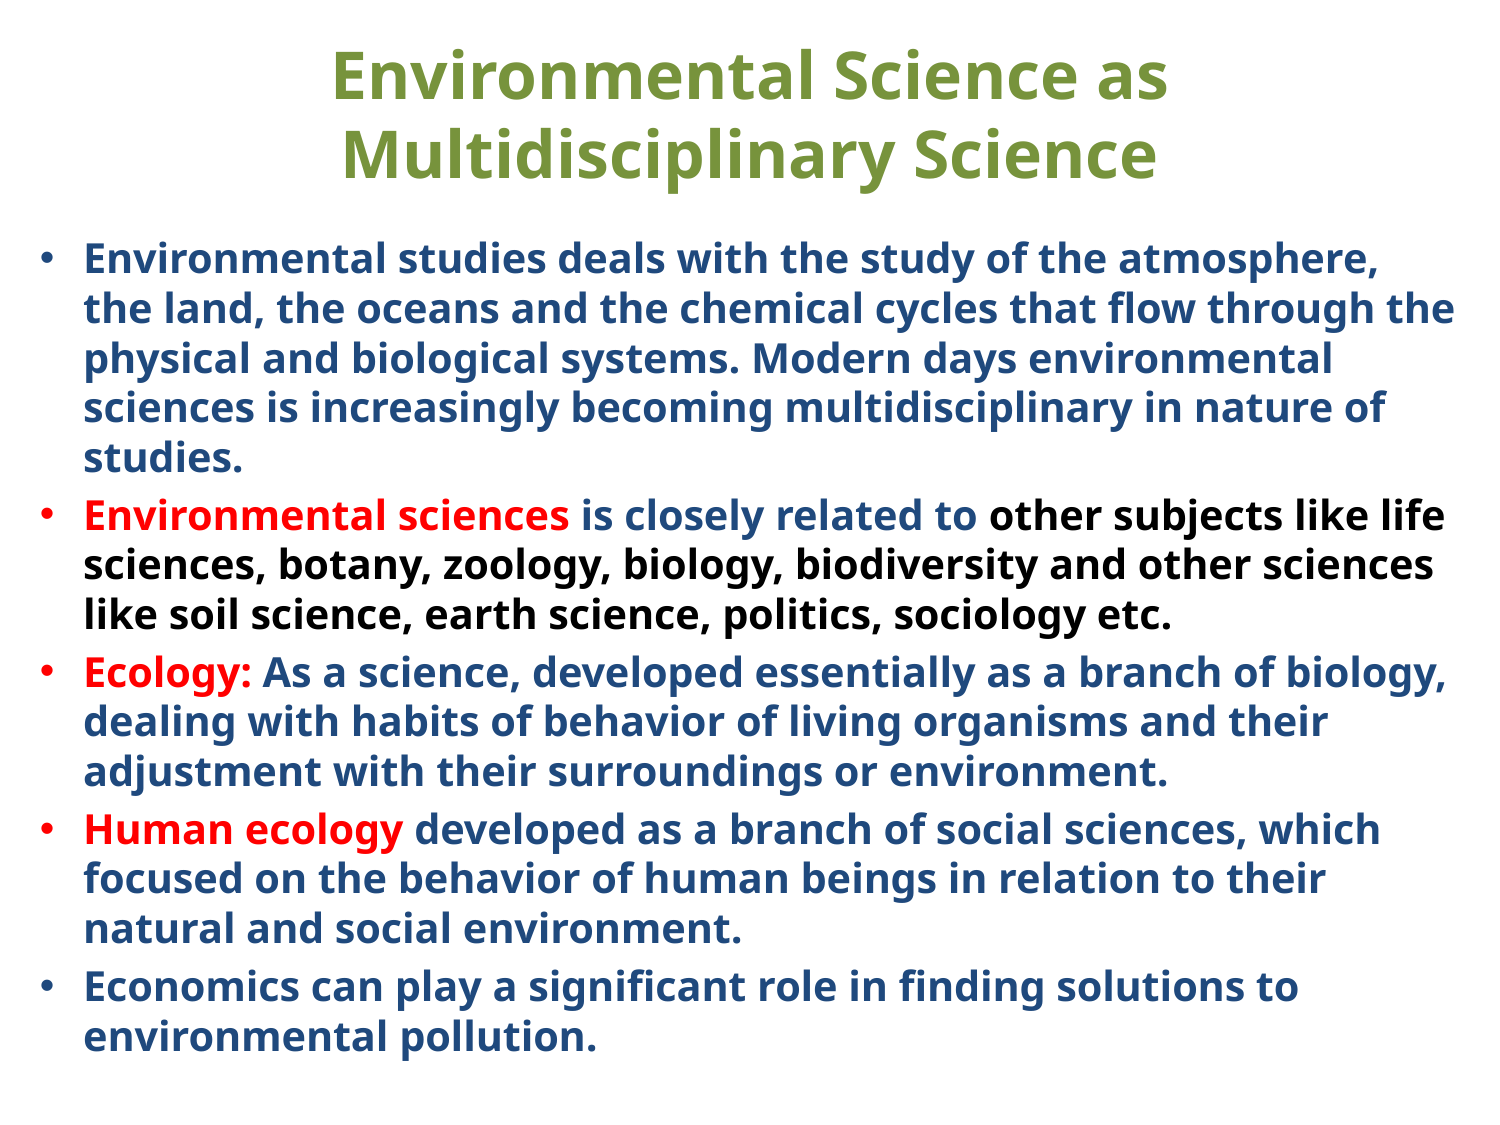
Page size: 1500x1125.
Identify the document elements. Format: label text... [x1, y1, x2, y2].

title Environmental Science as Multidisciplinary Science [75, 24, 1425, 200]
list Environmental studies deals with the study of the atmosphere, the land, the oceans and the chemical cycles that flow through the physical and biological systems. Modern days environmental sciences is increasingly becoming multidisciplinary in nature of studies. Environmental sciences is closely related to other subjects like life sciences, botany, zoology, biology, biodiversity and other sciences like soil science, earth science, politics, sociology etc. Ecology: As a science, developed essentially as a branch of biology, dealing with habits of behavior of living organisms and their adjustment with their surroundings or environment. Human ecology developed as a branch of social sciences, which focused on the behavior of human beings in relation to their natural and social environment. Economics can play a significant role in finding solutions to environmental pollution. [24, 224, 1475, 1075]
